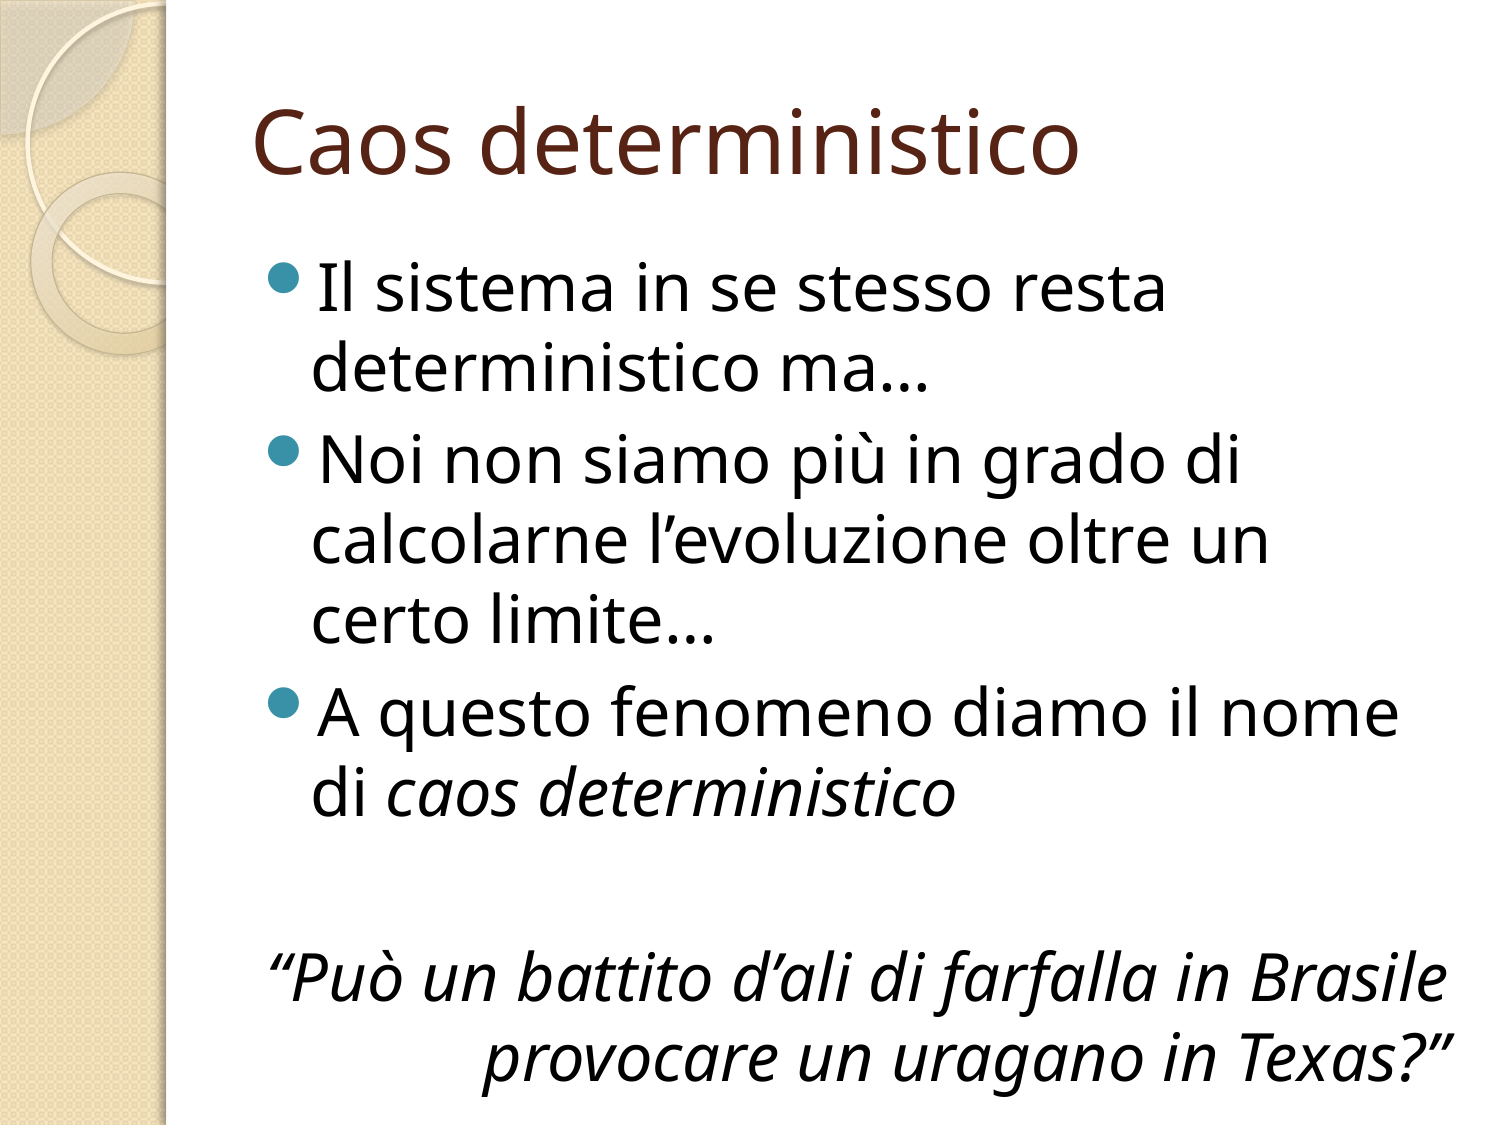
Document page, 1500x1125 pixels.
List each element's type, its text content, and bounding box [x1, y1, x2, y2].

list Il sistema in se stesso resta deterministico ma… Noi non siamo più in grado di calcolarne l’evoluzione oltre un certo limite… A questo fenomeno diamo il nome di caos deterministico “Può un battito d’ali di farfalla in Brasile provocare un uragano in Texas?” [235, 237, 1466, 1025]
title Caos deterministico [235, 45, 1466, 233]
